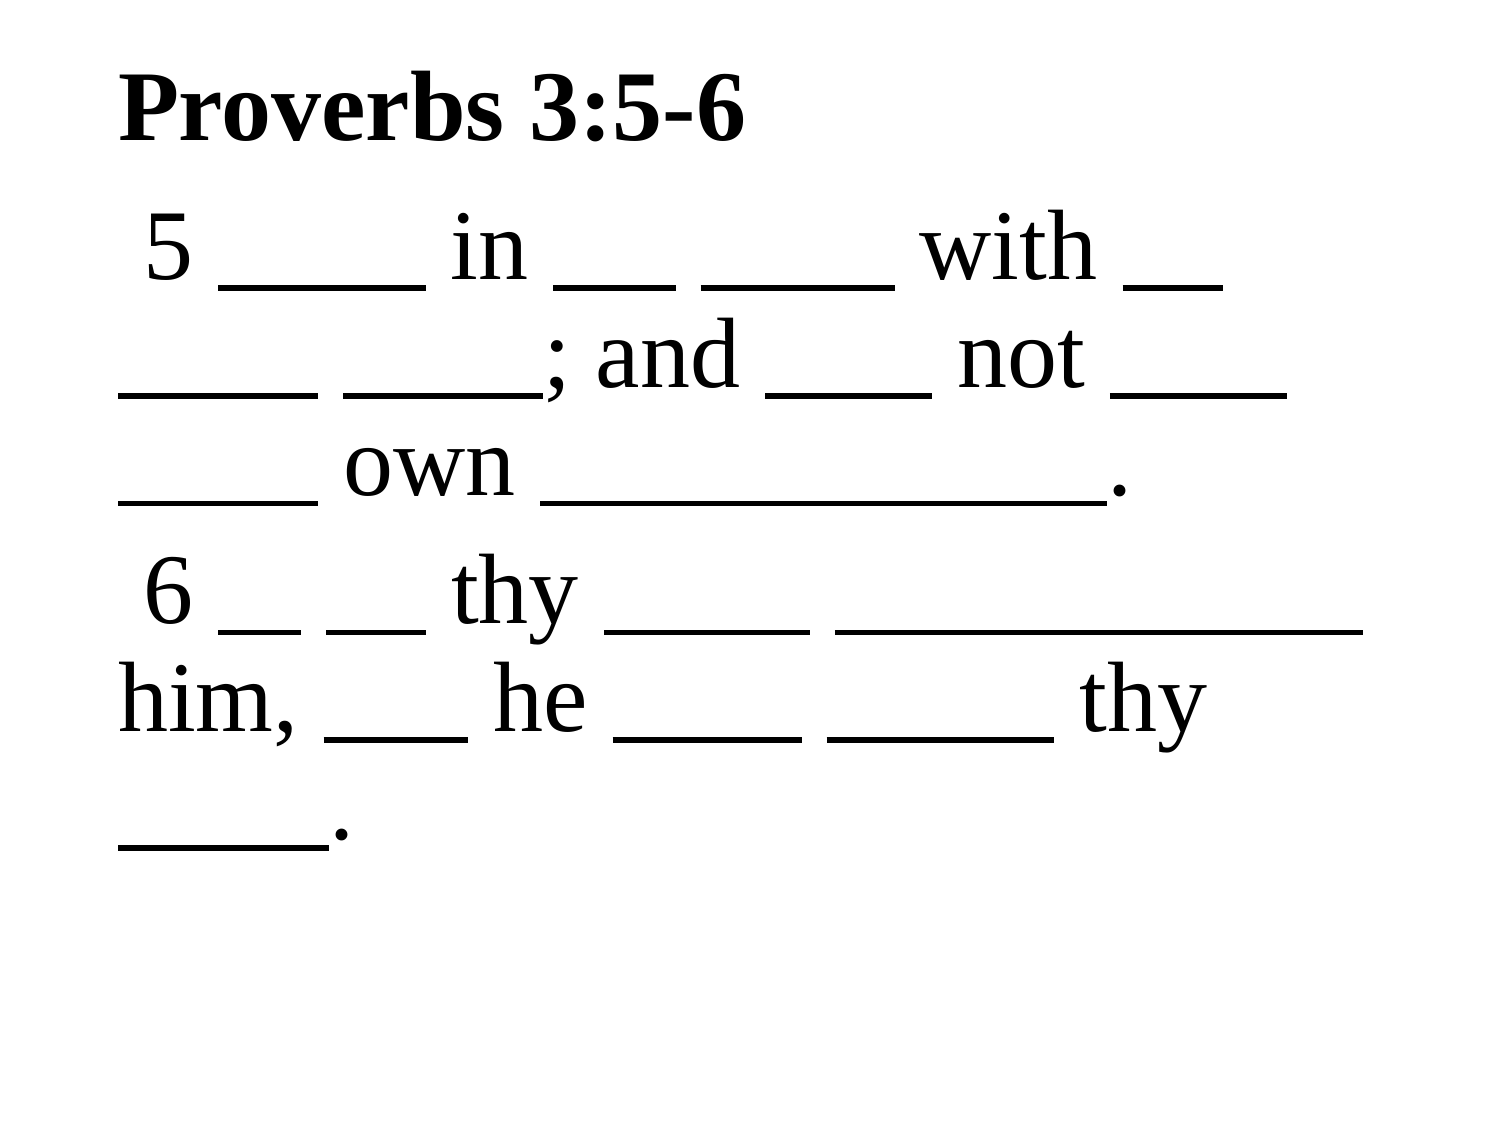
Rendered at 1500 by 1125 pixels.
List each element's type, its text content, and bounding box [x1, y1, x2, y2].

title Proverbs 3:5-6 [103, 59, 1397, 158]
list 5 Trust in the Lord with all thine heart; and lean not unto thine own understanding. 6 In all thy ways acknowledge him, and he shall direct thy paths. [103, 185, 1397, 1061]
